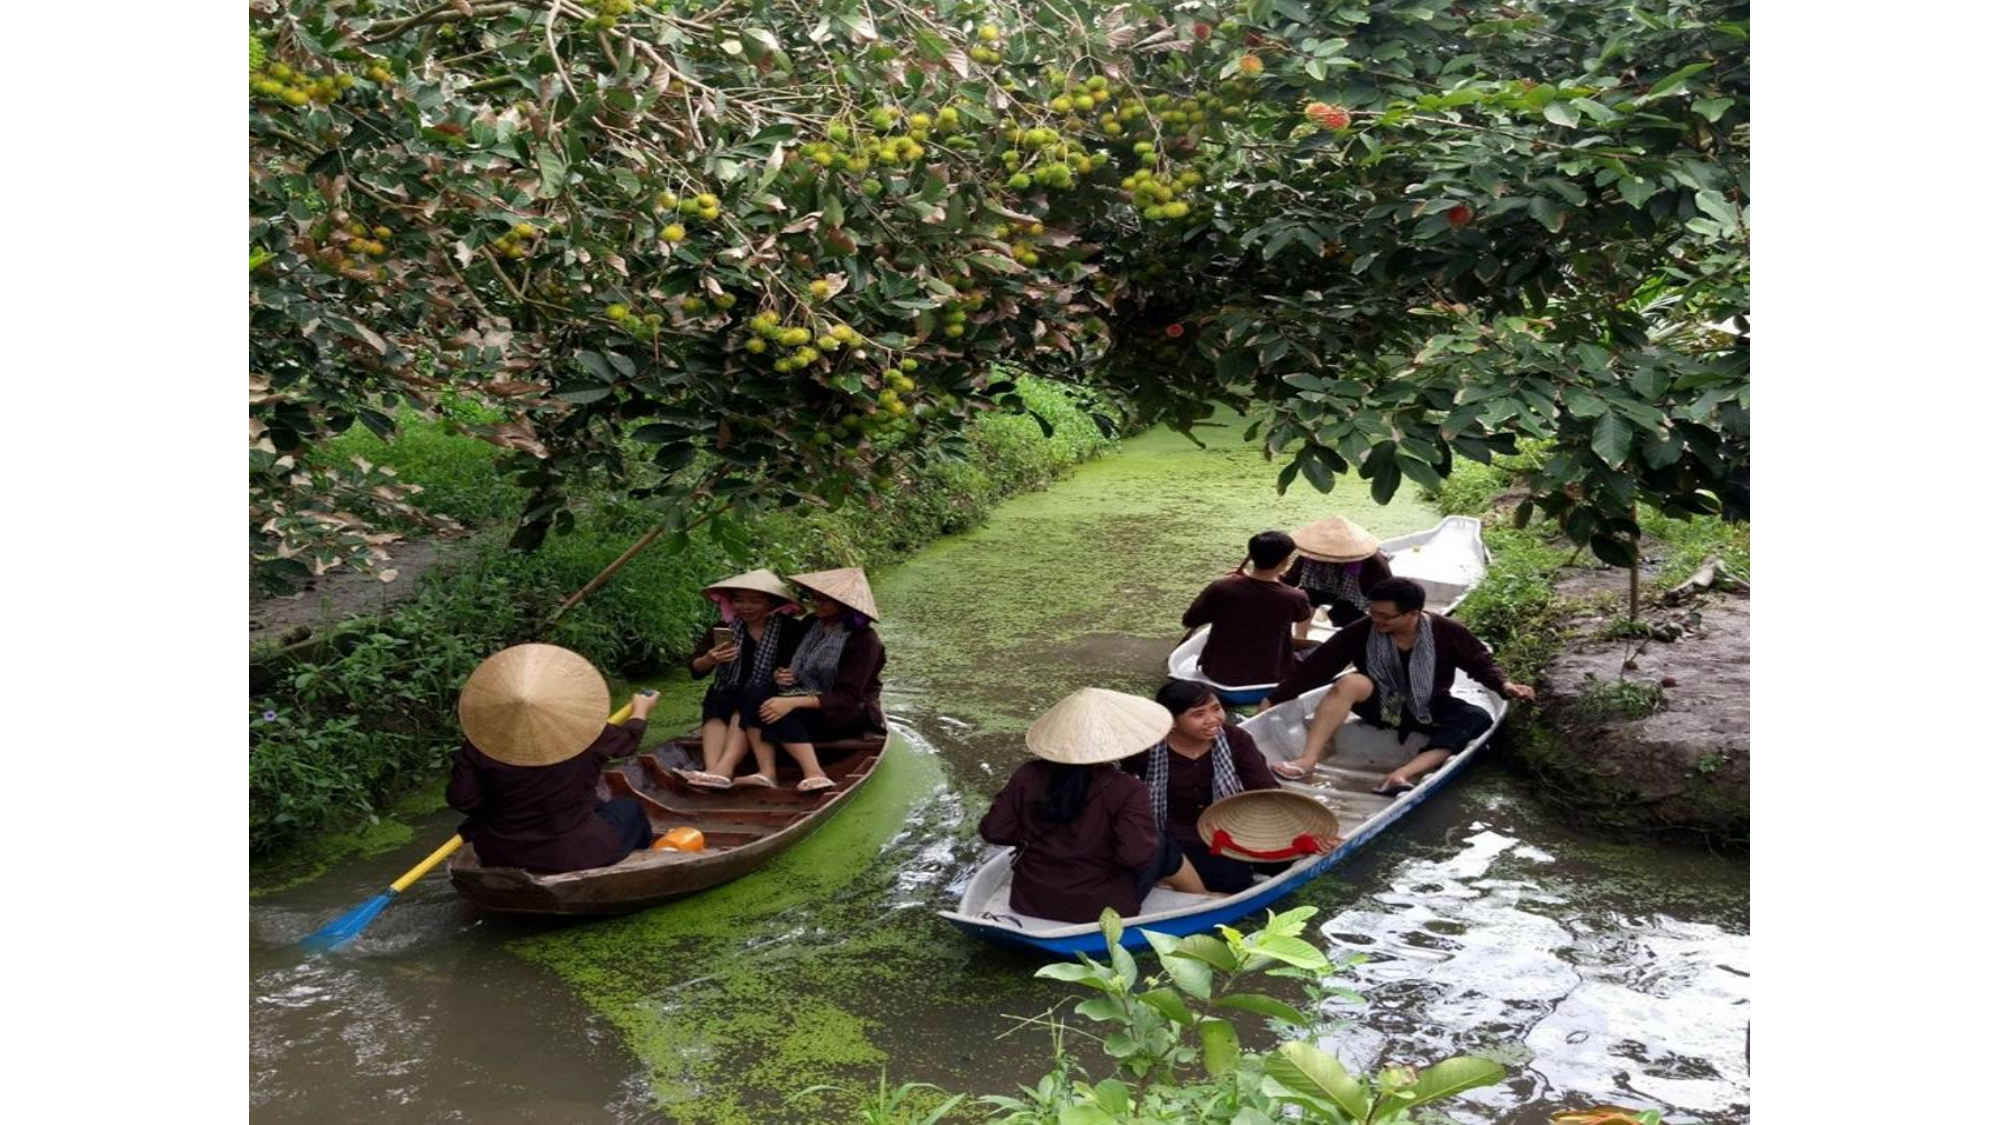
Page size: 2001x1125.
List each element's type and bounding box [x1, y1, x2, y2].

picture [249, 0, 1751, 1125]
